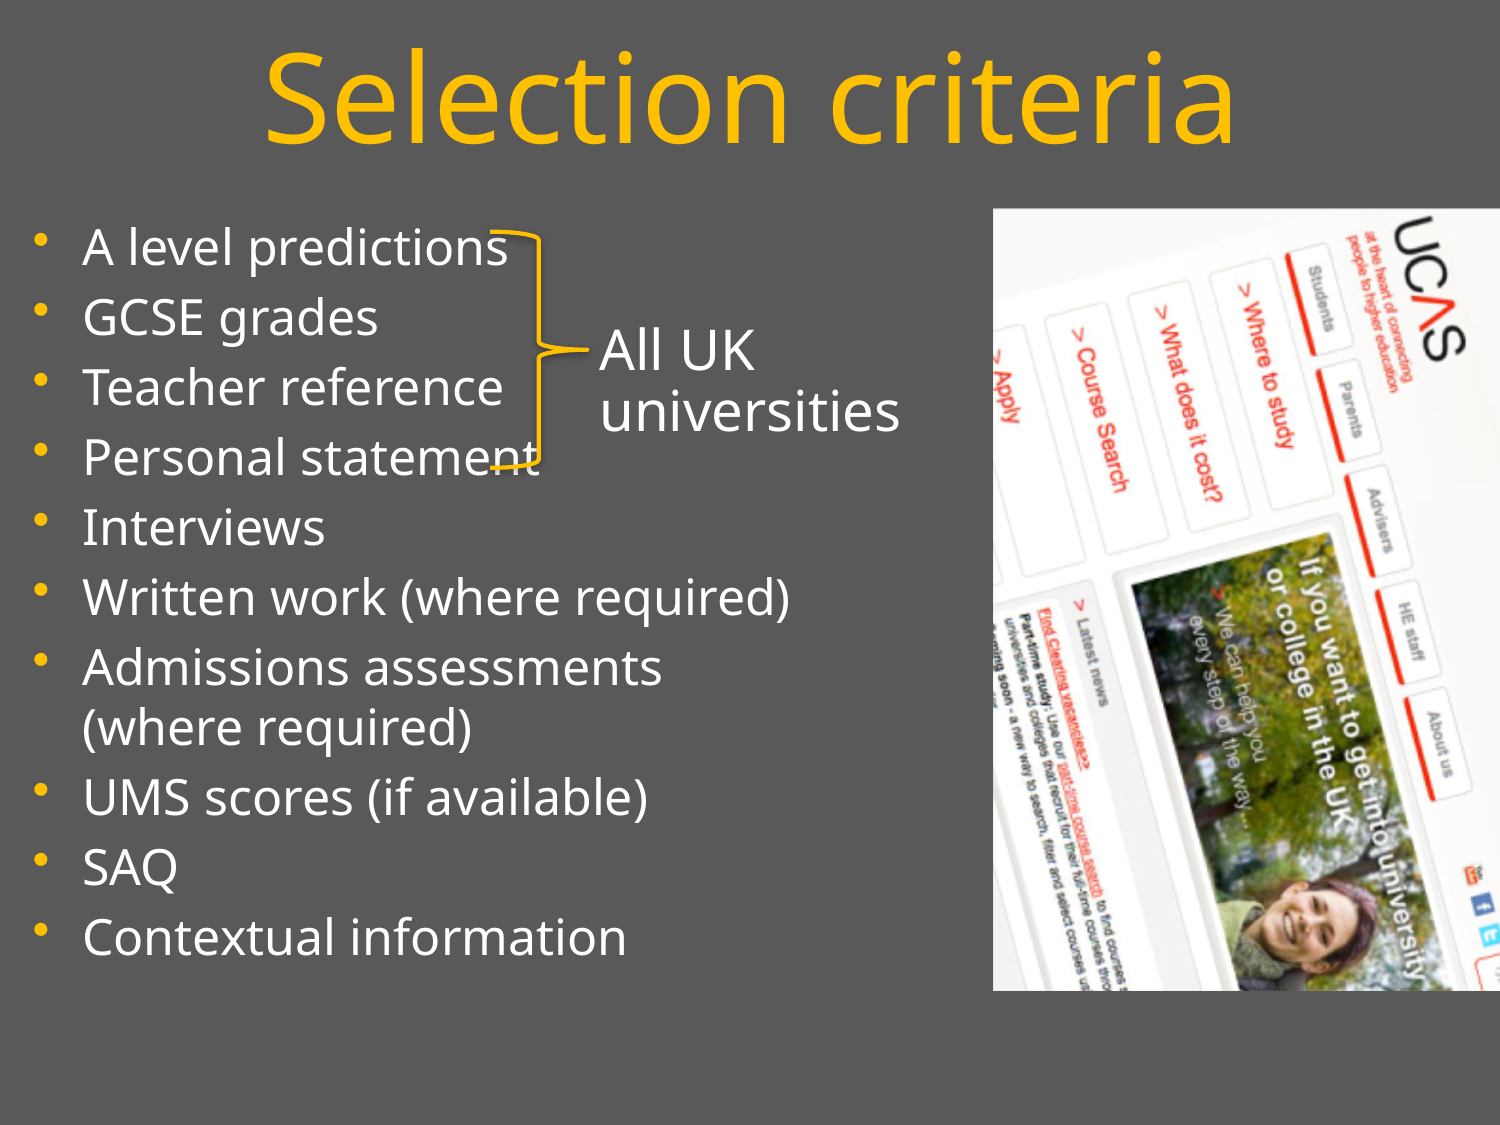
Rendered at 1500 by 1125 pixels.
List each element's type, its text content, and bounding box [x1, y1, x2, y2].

list A level predictions GCSE grades Teacher reference Personal statement Interviews Written work (where required) Admissions assessments (where required) UMS scores (if available) SAQ Contextual information [17, 207, 809, 983]
picture [854, 210, 1500, 991]
title Selection criteria [76, 0, 1427, 188]
text_box [490, 229, 584, 470]
text_box All UK universities [584, 314, 993, 451]
